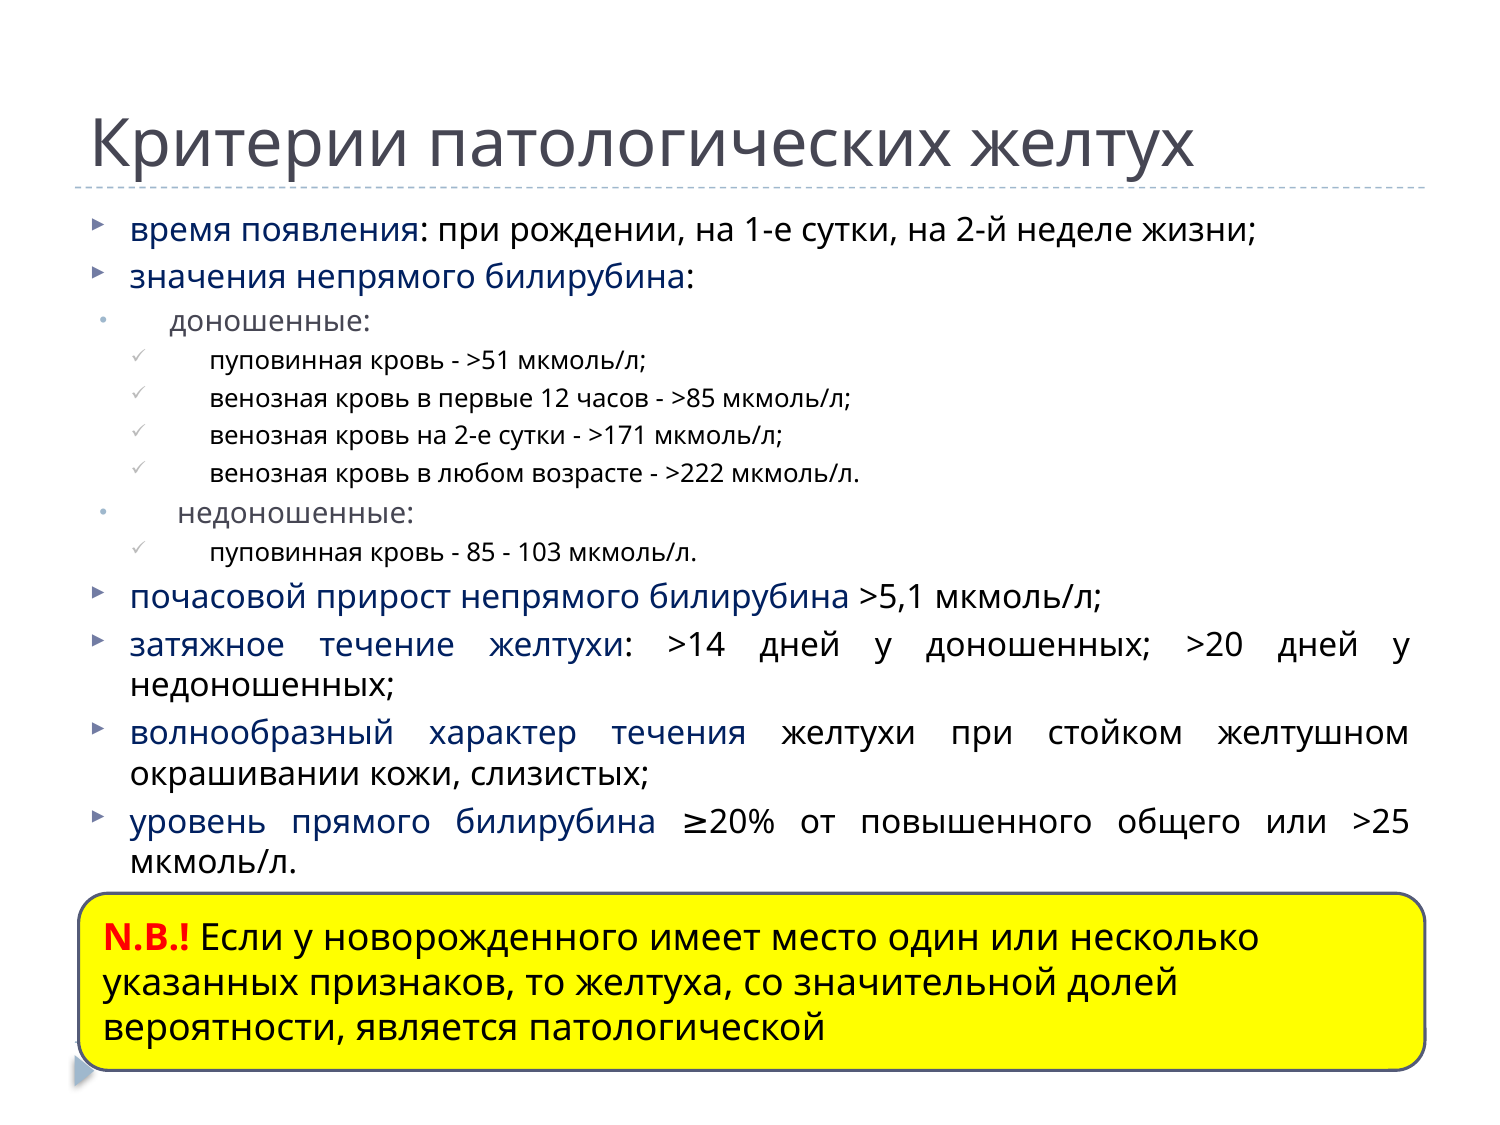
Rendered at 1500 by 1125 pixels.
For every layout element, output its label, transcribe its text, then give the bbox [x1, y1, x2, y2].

list время появления: при рождении, на 1-е сутки, на 2-й неделе жизни; значения непрямого билирубина: доношенные: пуповинная кровь - >51 мкмоль/л; венозная кровь в первые 12 часов - >85 мкмоль/л; венозная кровь на 2-е сутки - >171 мкмоль/л; венозная кровь в любом возрасте - >222 мкмоль/л. недоношенные: пуповинная кровь - 85 - 103 мкмоль/л. почасовой прирост непрямого билирубина >5,1 мкмоль/л; затяжное течение желтухи: >14 дней у доношенных; >20 дней у недоношенных; волнообразный характер течения желтухи при стойком желтушном окрашивании кожи, слизистых; уровень прямого билирубина ≥20% от повышенного общего или >25 мкмоль/л. [75, 200, 1425, 894]
text_box [77, 891, 1427, 1072]
text_box N.B.! Если у новорожденного имеет место один или несколько указанных признаков, то желтуха, со значительной долей вероятности, является патологической [87, 905, 1413, 1056]
title Критерии патологических желтух [75, 24, 1425, 188]
